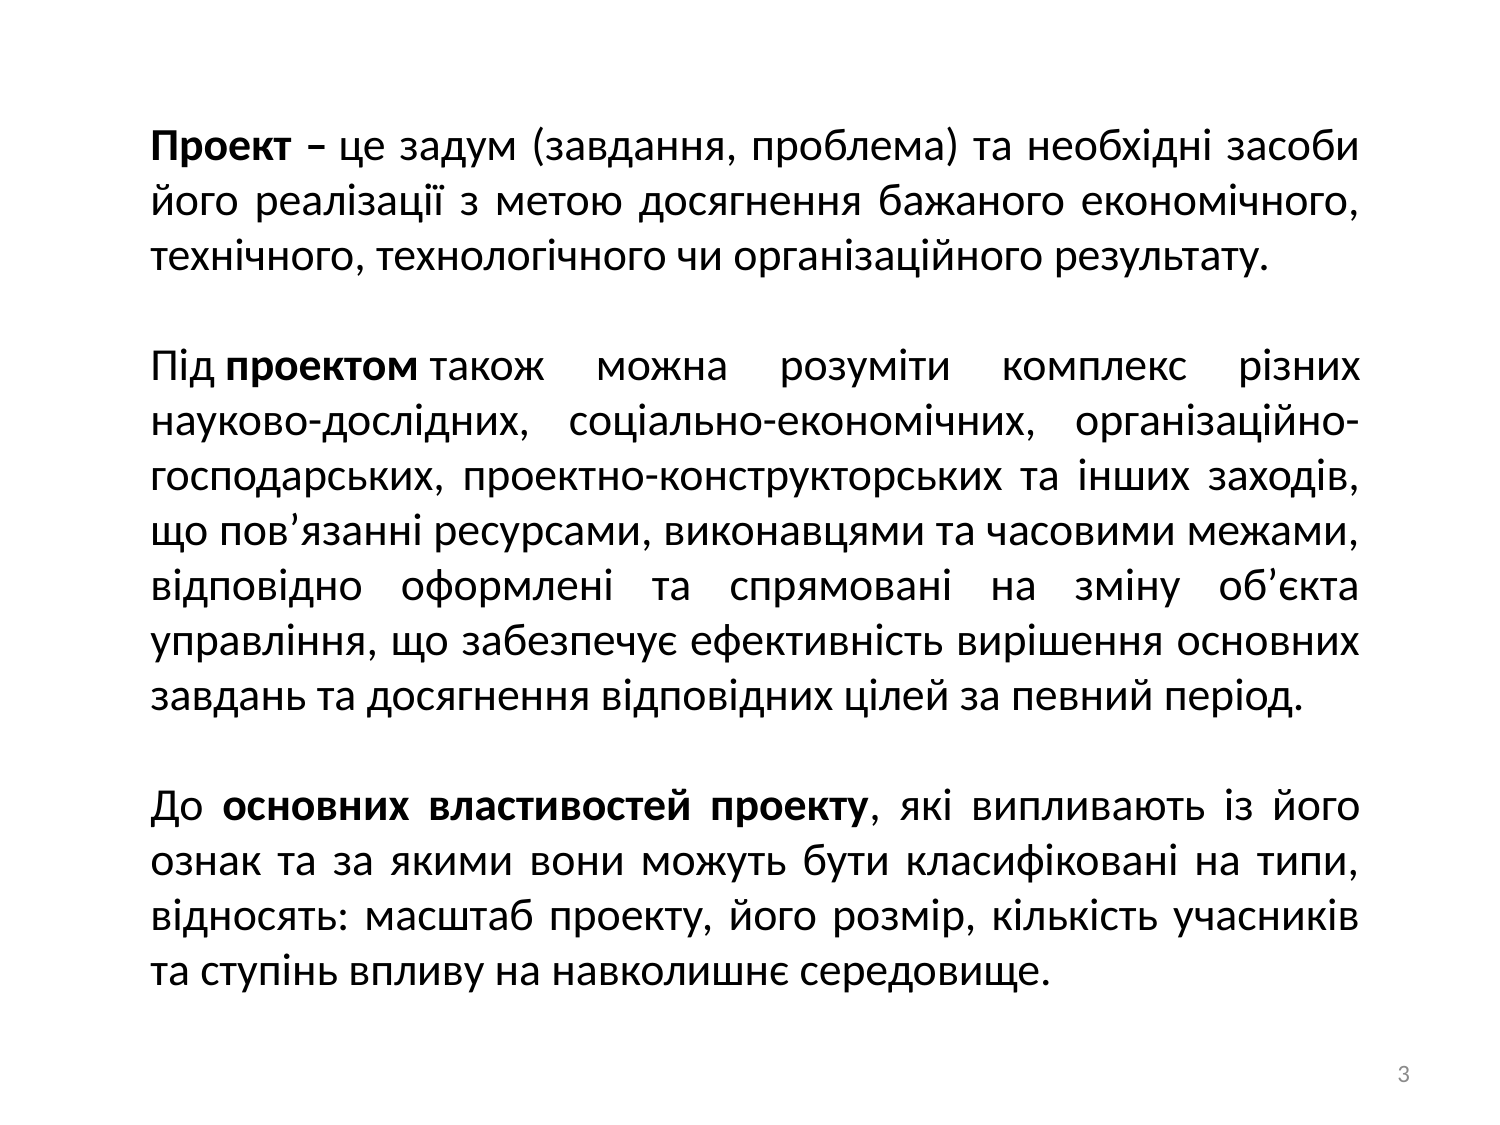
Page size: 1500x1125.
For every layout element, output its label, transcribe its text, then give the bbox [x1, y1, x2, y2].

text_box Проект – це задум (завдання, проблема) та необхідні засоби його реалізації з метою досягнення бажаного економічного, технічного, технологічного чи організаційного результату. Під проектом також можна розуміти комплекс різних науково-дослідних, соціально-економічних, організаційно-господарських, проектно-конструкторських та інших заходів, що пов’язанні ресурсами, виконавцями та часовими межами, відповідно оформлені та спрямовані на зміну об’єкта управління, що забезпечує ефективність вирішення основних завдань та досягнення відповідних цілей за певний період. До основних властивостей проекту, які випливають із його ознак та за якими вони можуть бути класифіковані на типи, відносять: масштаб проекту, його розмір, кількість учасників та ступінь впливу на навколишнє середовище. [135, 107, 1376, 1002]
slide_number 3 [1074, 1042, 1425, 1103]
